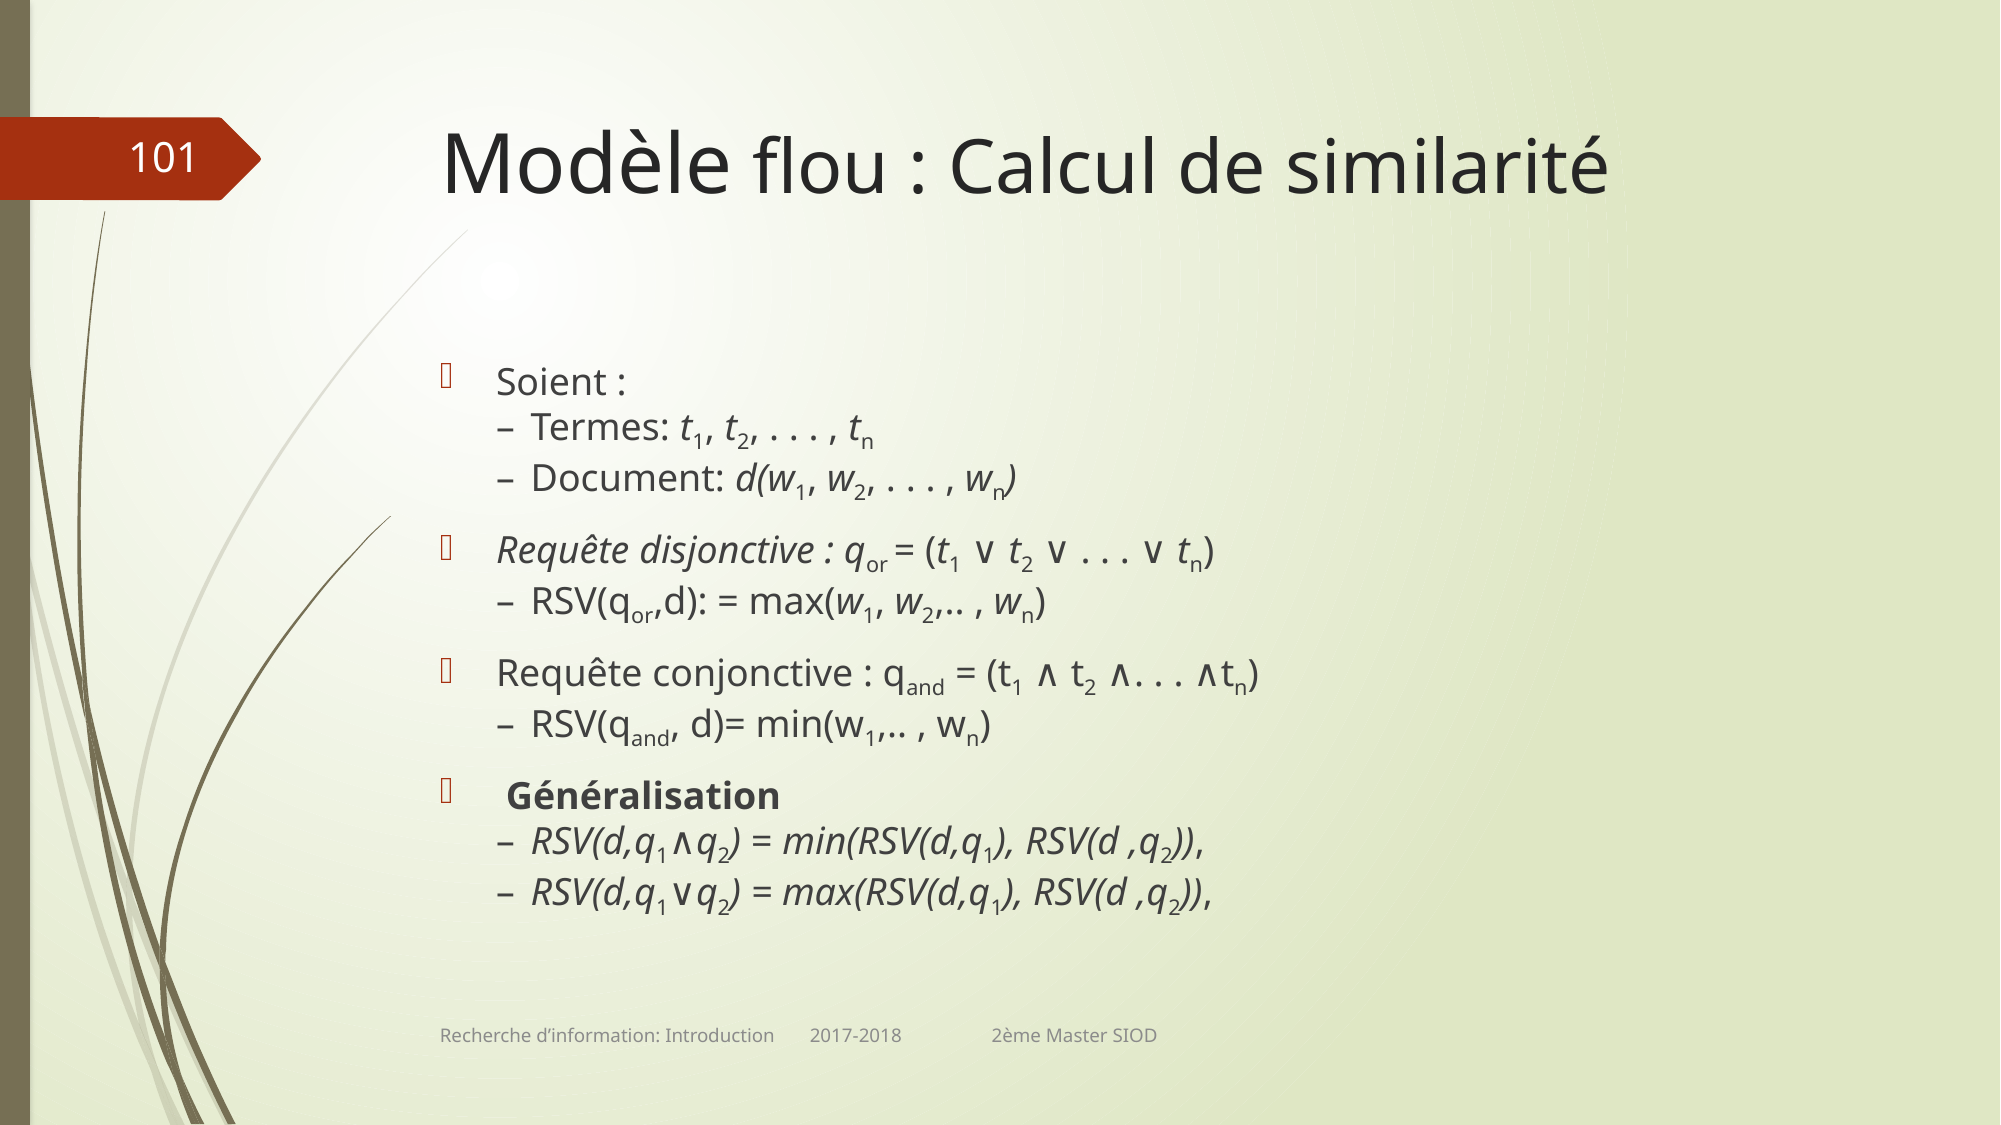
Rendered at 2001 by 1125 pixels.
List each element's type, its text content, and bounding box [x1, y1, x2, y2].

slide_number 101 [87, 129, 216, 190]
list Soient : – Termes: t1, t2, . . . , tn – Document: d(w1, w2, . . . , wn) Requête disjonctive : qor = (t1 ∨ t2 ∨ . . . ∨ tn) – RSV(qor,d): = max(w1, w2,.. , wn) Requête conjonctive : qand = (t1 ∧ t2 ∧. . . ∧tn) – RSV(qand, d)= min(w1,.. , wn) Généralisation – RSV(d,q1∧q2) = min(RSV(d,q1), RSV(d ,q2)), – RSV(d,q1∨q2) = max(RSV(d,q1), RSV(d ,q2)), [424, 350, 1888, 970]
footer Recherche d’information: Introduction 2017-2018 2ème Master SIOD [424, 1006, 1675, 1067]
title Modèle flou : Calcul de similarité [425, 102, 1888, 313]
